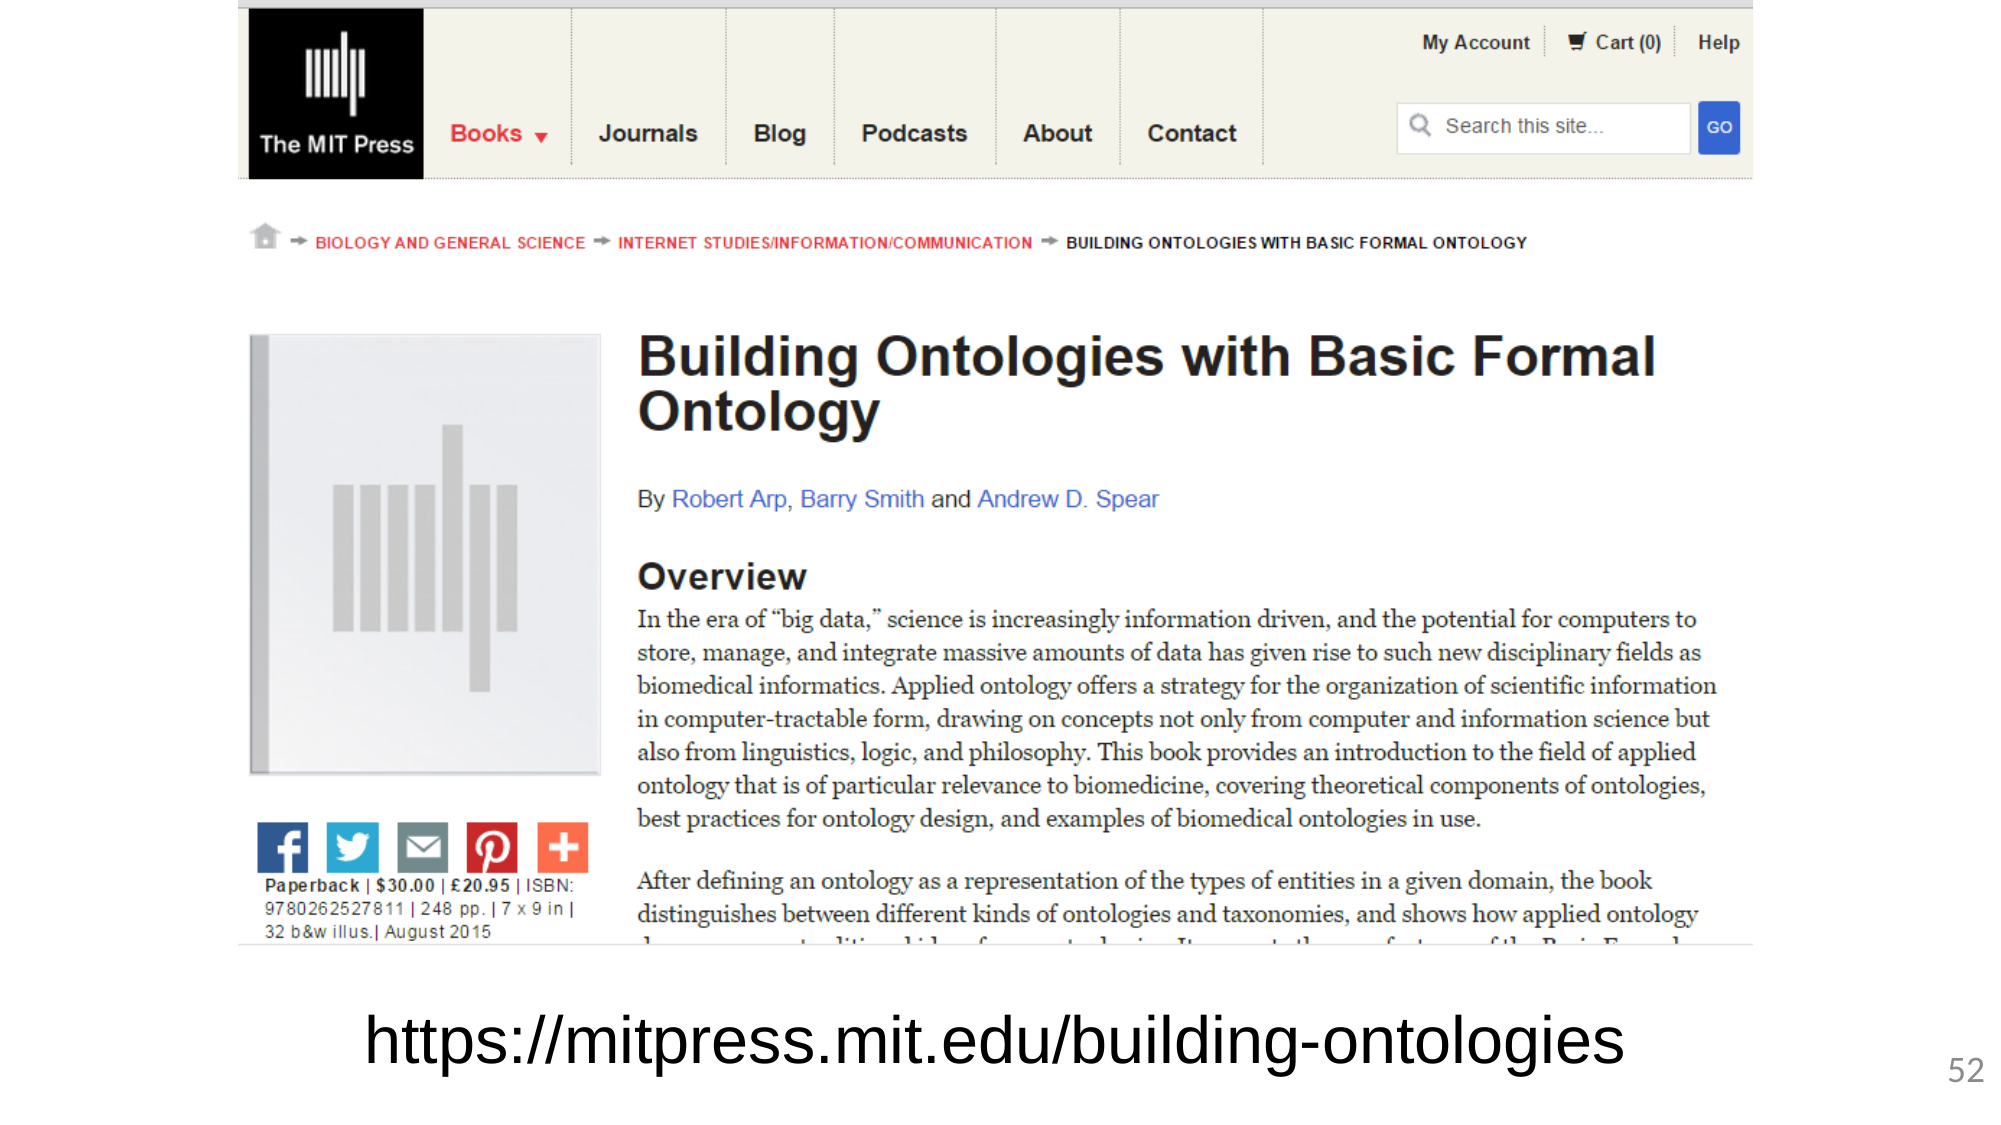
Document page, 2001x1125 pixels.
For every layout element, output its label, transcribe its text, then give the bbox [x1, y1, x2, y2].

slide_number 52 [1533, 1037, 2000, 1125]
text_box https://mitpress.mit.edu/building-ontologies [349, 989, 1642, 1085]
picture [237, 0, 1754, 948]
